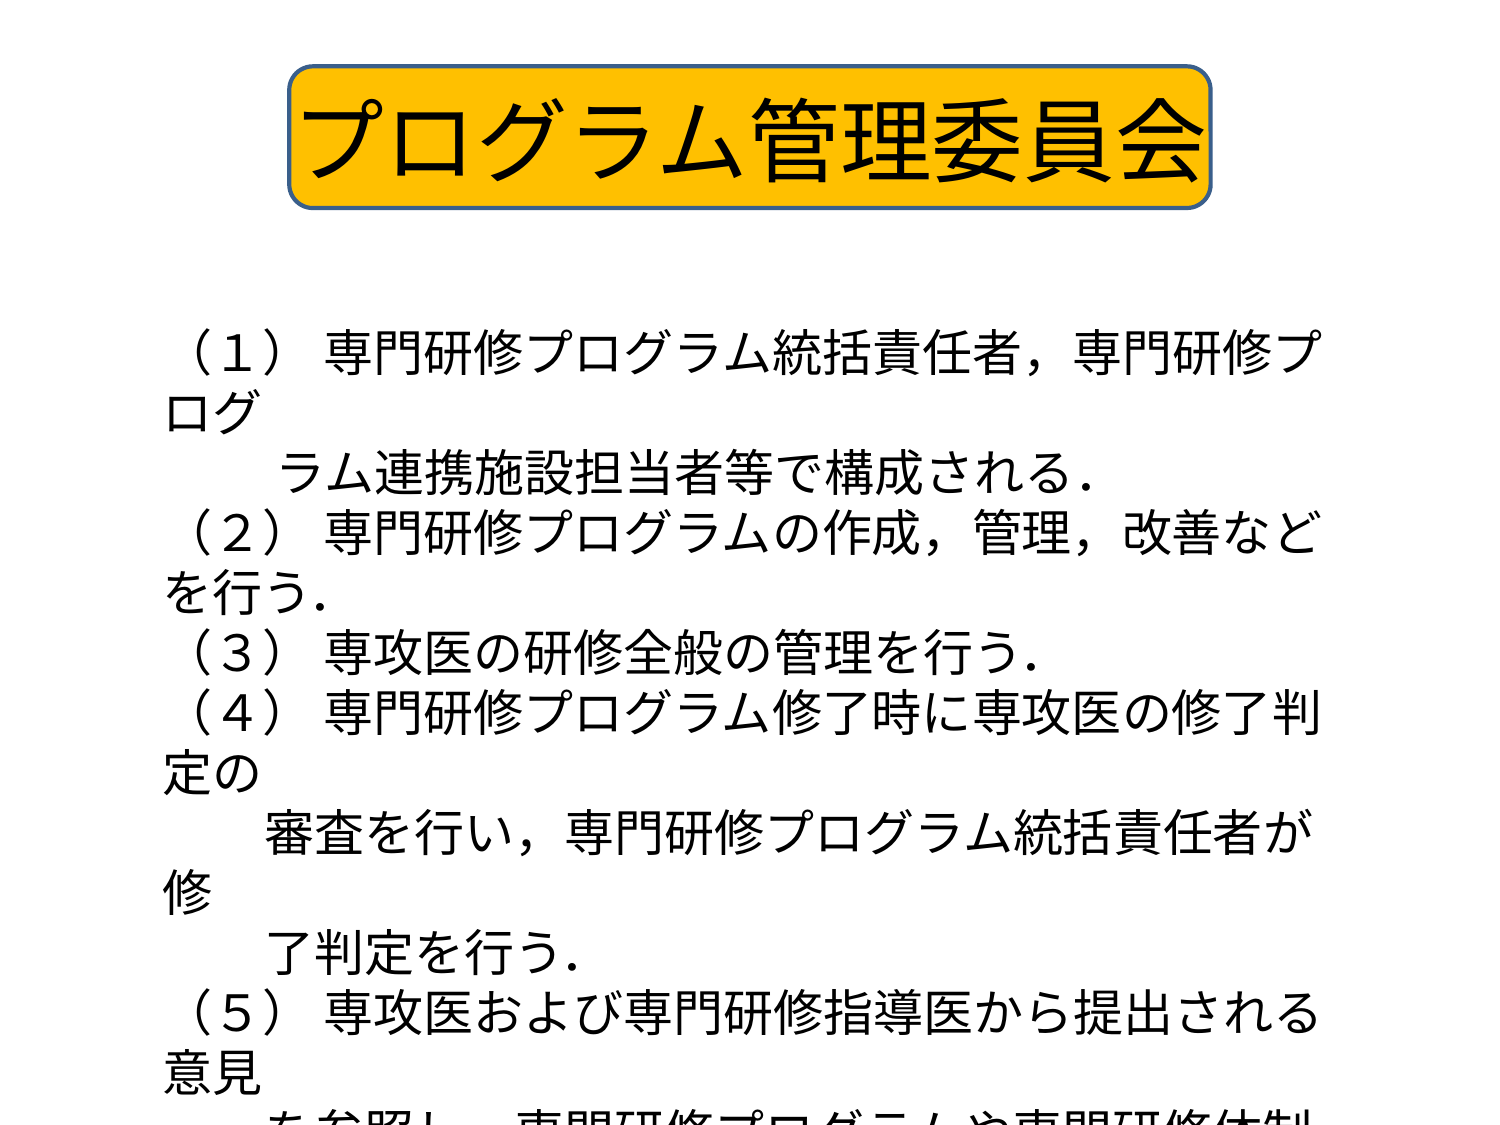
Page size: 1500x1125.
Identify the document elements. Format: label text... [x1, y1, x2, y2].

title プログラム管理委員会 [75, 45, 1425, 233]
text_box （１） 専門研修プログラム統括責任者，専門研修プログ ラム連携施設担当者等で構成される． （２） 専門研修プログラムの作成，管理，改善などを行う． （３） 専攻医の研修全般の管理を行う． （４） 専門研修プログラム修了時に専攻医の修了判定の 審査を行い，専門研修プログラム統括責任者が修 了判定を行う． （５） 専攻医および専門研修指導医から提出される意見 を参照し，専門研修プログラムや専門研修体制の 継続的改良を行う． （６） 6か月～1年毎に開催する． [147, 314, 1353, 1125]
